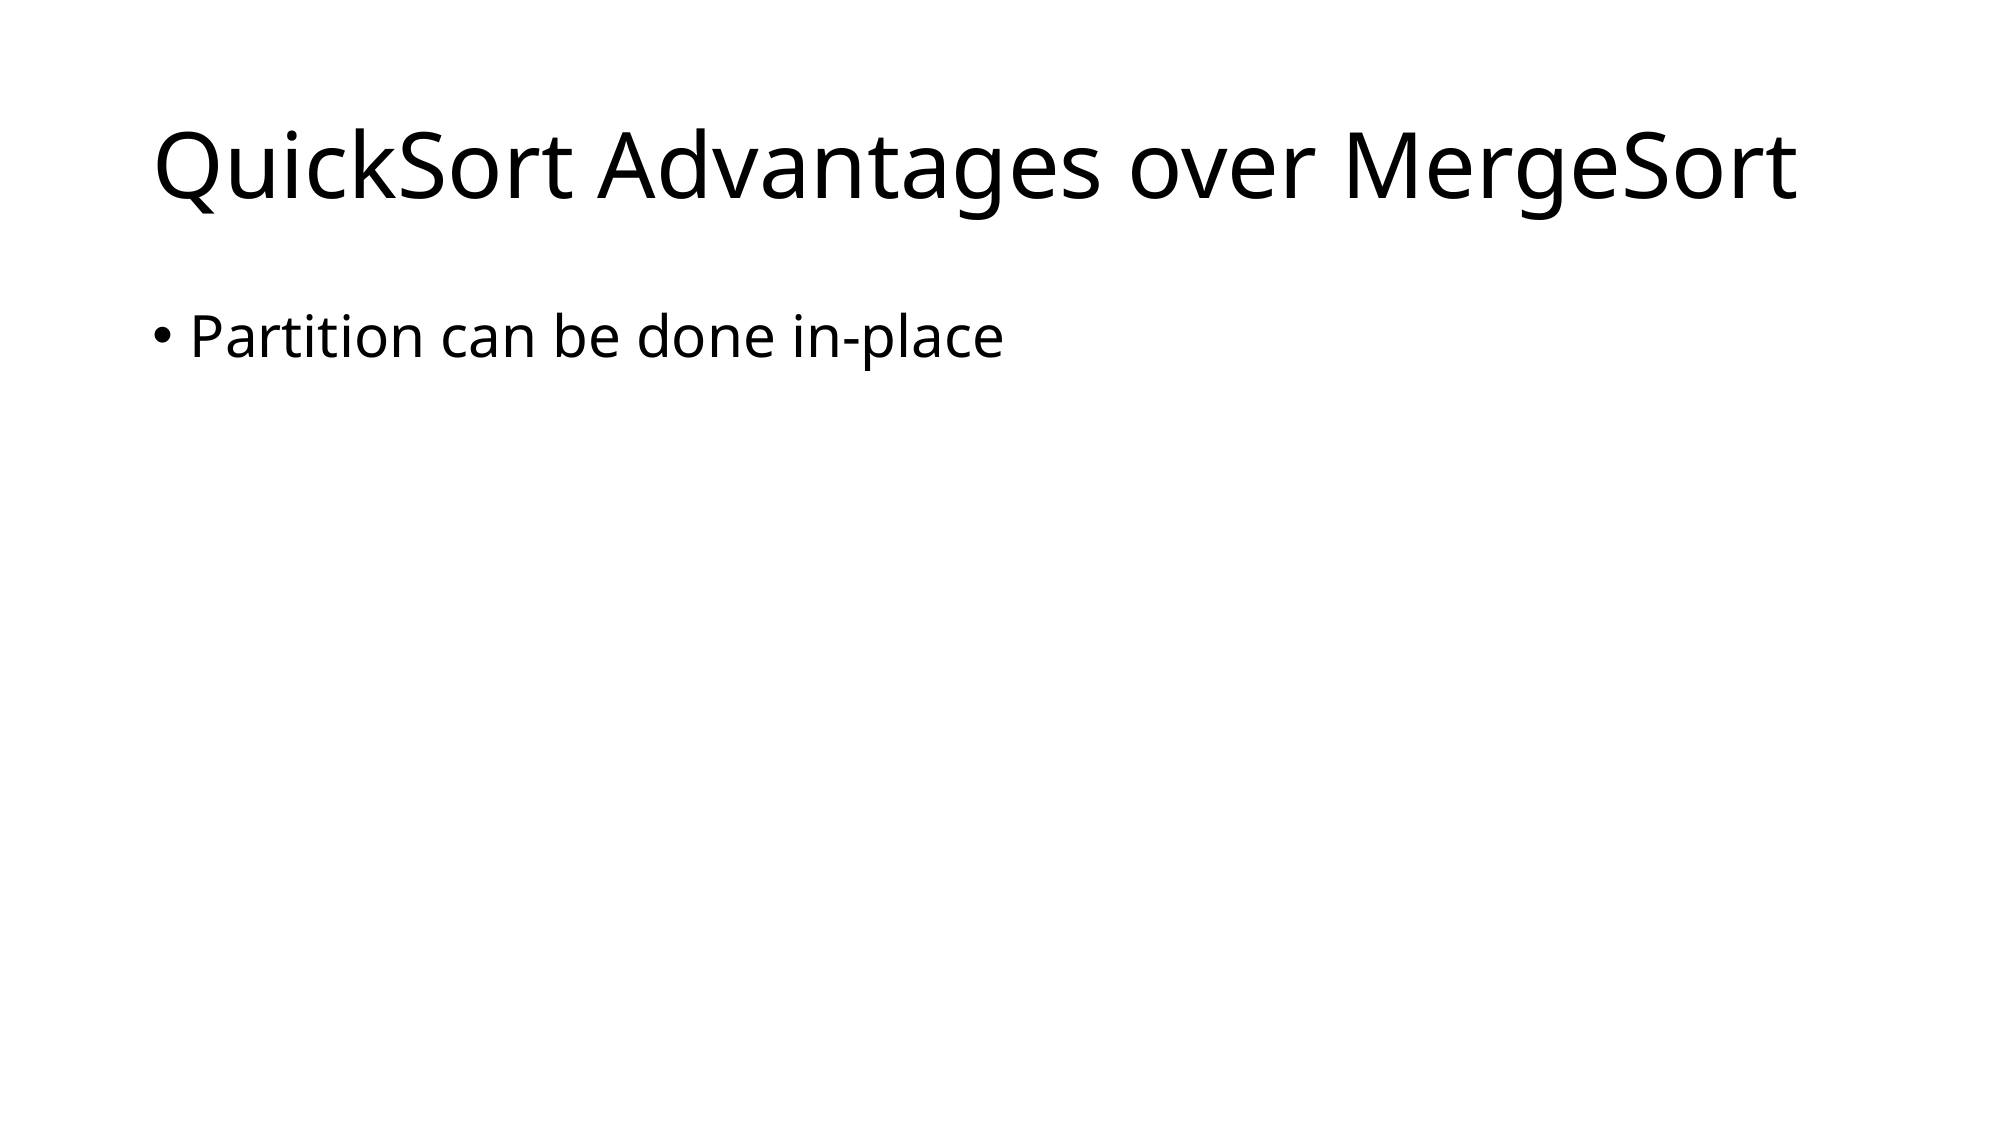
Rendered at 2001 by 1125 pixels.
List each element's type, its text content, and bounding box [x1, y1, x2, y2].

title QuickSort Advantages over MergeSort [137, 59, 1863, 278]
list Partition can be done in-place [137, 299, 1863, 1014]
